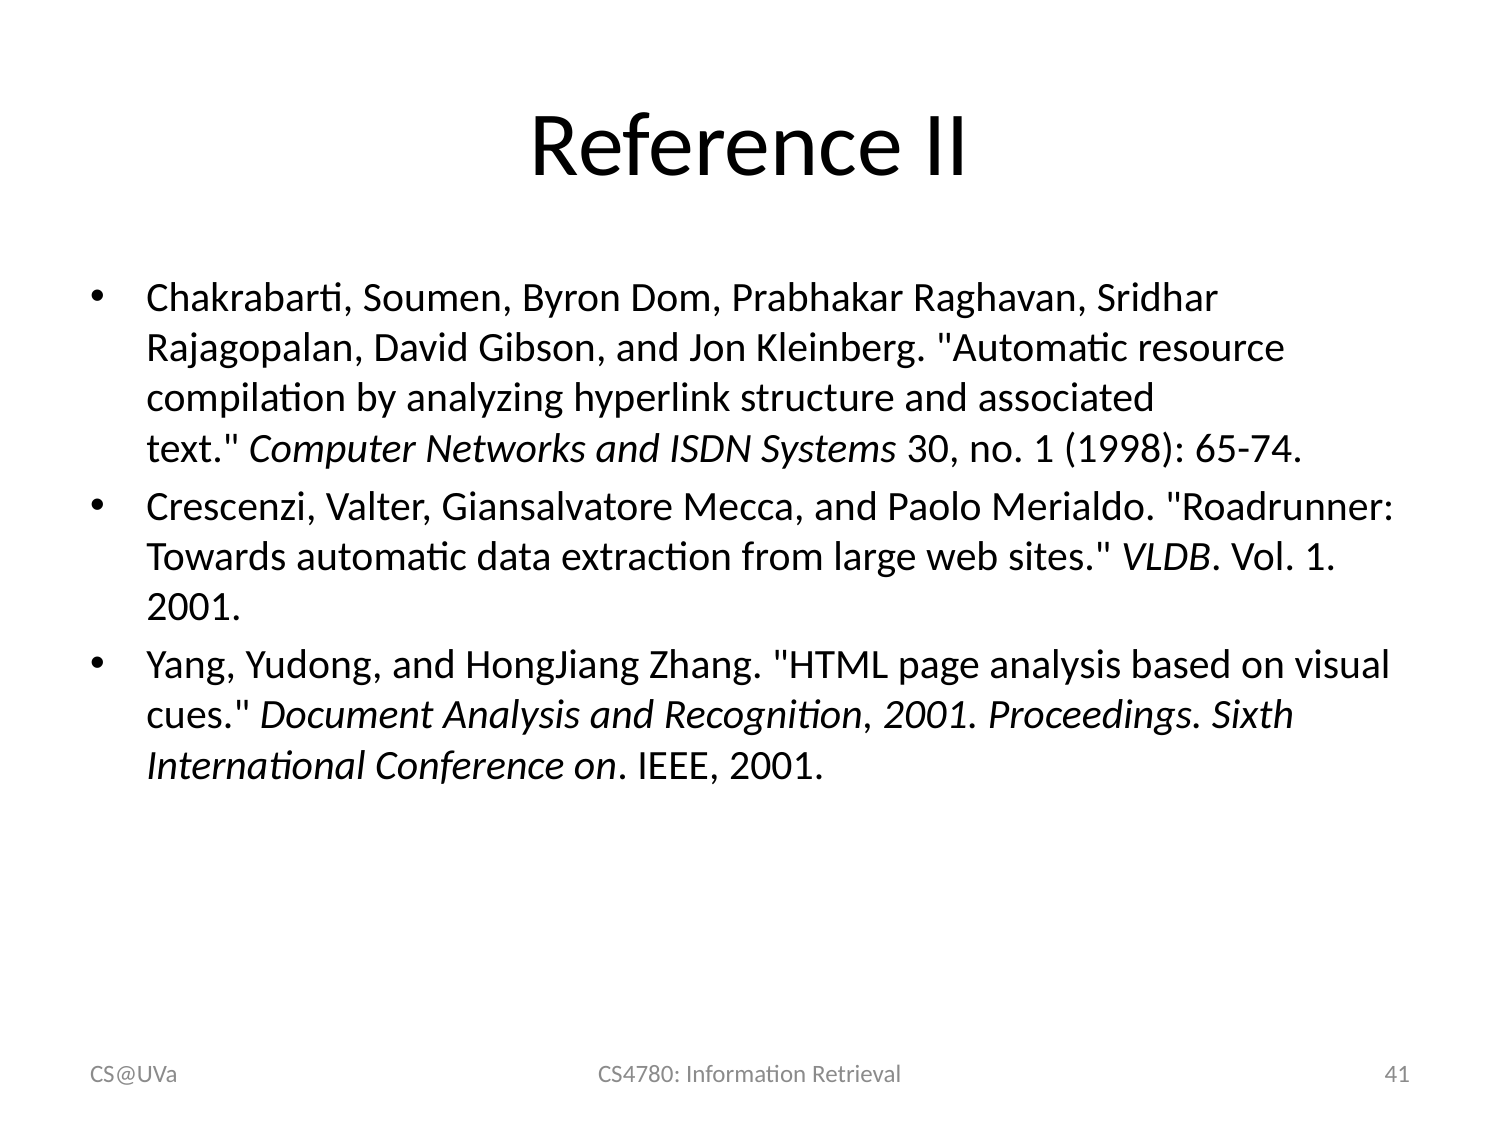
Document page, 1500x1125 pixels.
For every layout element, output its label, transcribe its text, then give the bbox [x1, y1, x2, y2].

list Chakrabarti, Soumen, Byron Dom, Prabhakar Raghavan, Sridhar Rajagopalan, David Gibson, and Jon Kleinberg. "Automatic resource compilation by analyzing hyperlink structure and associated text." Computer Networks and ISDN Systems 30, no. 1 (1998): 65-74. Crescenzi, Valter, Giansalvatore Mecca, and Paolo Merialdo. "Roadrunner: Towards automatic data extraction from large web sites." VLDB. Vol. 1. 2001. Yang, Yudong, and HongJiang Zhang. "HTML page analysis based on visual cues." Document Analysis and Recognition, 2001. Proceedings. Sixth International Conference on. IEEE, 2001. [75, 262, 1425, 1005]
title Reference II [75, 45, 1425, 233]
slide_number CS@UVa [75, 1042, 425, 1103]
slide_number 41 [1074, 1042, 1425, 1103]
footer CS4780: Information Retrieval [512, 1042, 988, 1103]
